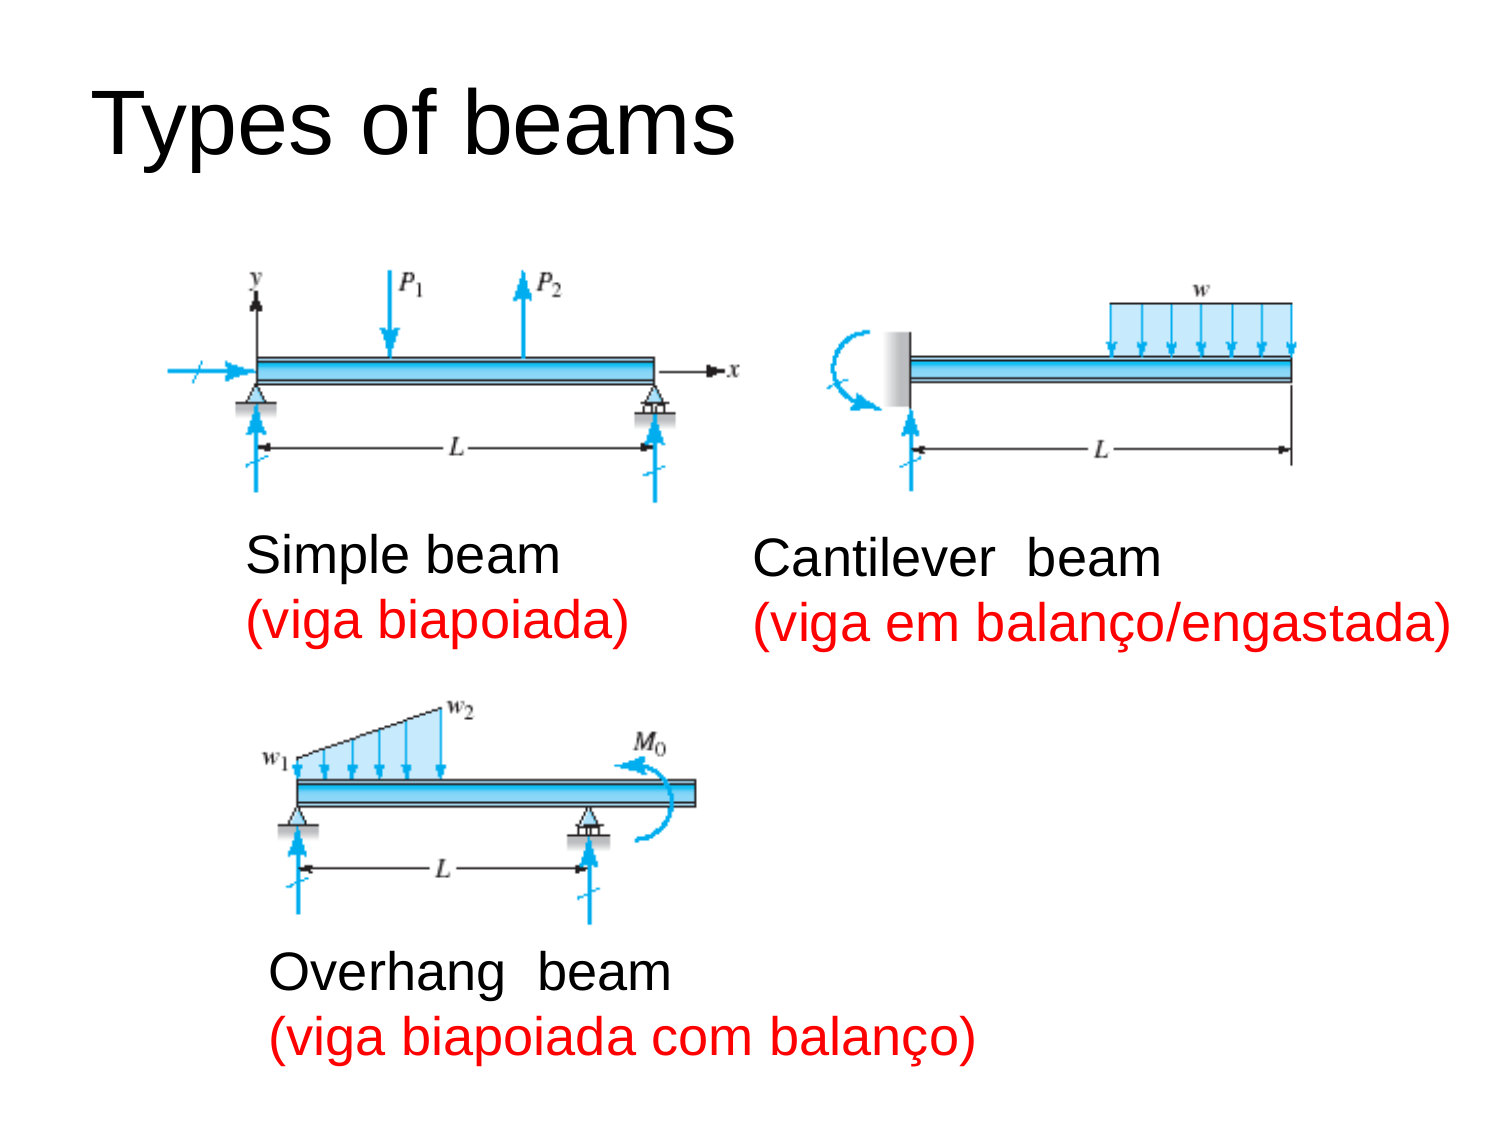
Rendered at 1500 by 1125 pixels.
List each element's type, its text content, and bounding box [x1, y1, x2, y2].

title Types of beams [75, 51, 1425, 185]
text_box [159, 243, 1500, 1075]
